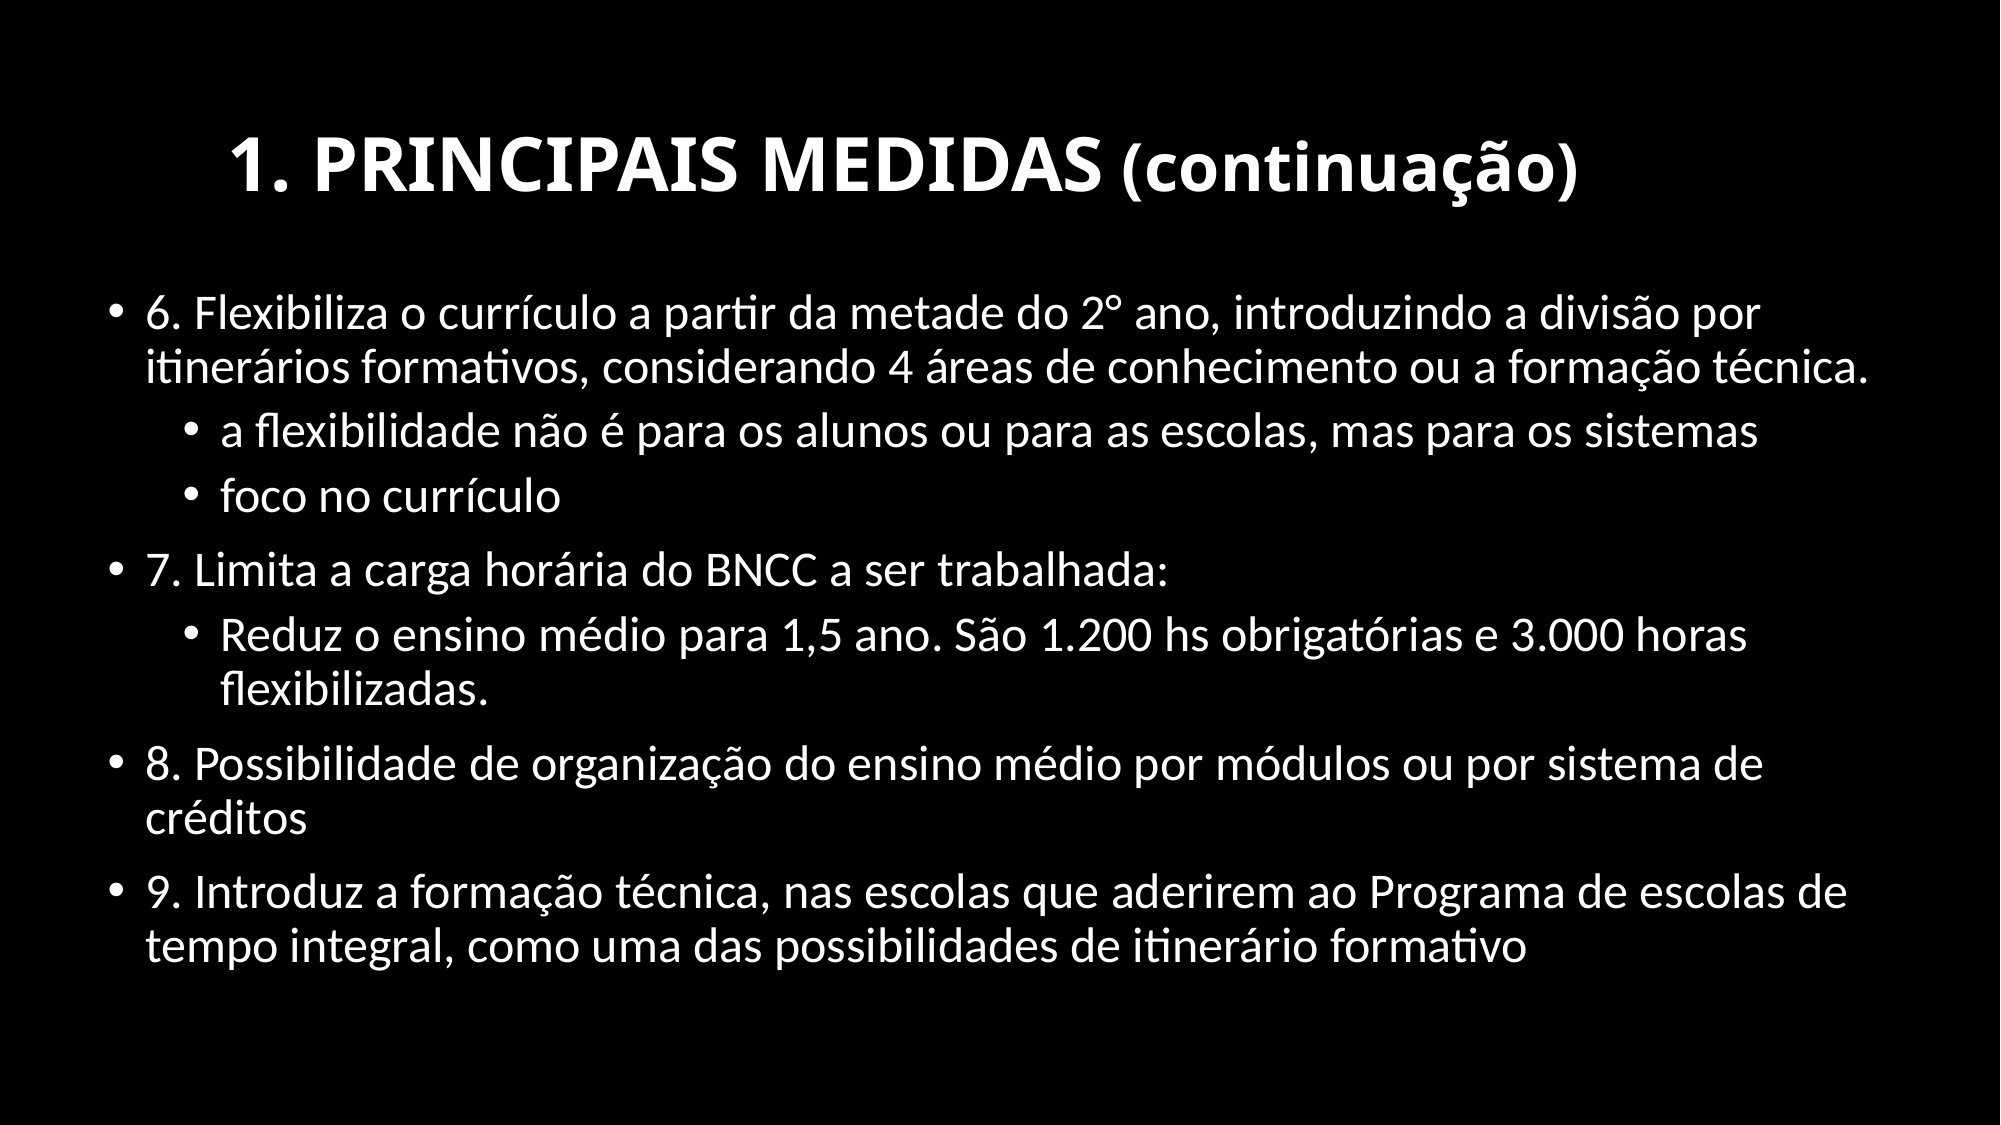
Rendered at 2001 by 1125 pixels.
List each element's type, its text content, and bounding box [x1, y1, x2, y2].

list 6. Flexibiliza o currículo a partir da metade do 2° ano, introduzindo a divisão por itinerários formativos, considerando 4 áreas de conhecimento ou a formação técnica. a flexibilidade não é para os alunos ou para as escolas, mas para os sistemas foco no currículo 7. Limita a carga horária do BNCC a ser trabalhada: Reduz o ensino médio para 1,5 ano. São 1.200 hs obrigatórias e 3.000 horas flexibilizadas. 8. Possibilidade de organização do ensino médio por módulos ou por sistema de créditos 9. Introduz a formação técnica, nas escolas que aderirem ao Programa de escolas de tempo integral, como uma das possibilidades de itinerário formativo [92, 278, 1920, 922]
title 1. PRINCIPAIS MEDIDAS (continuação) [212, 60, 1788, 275]
